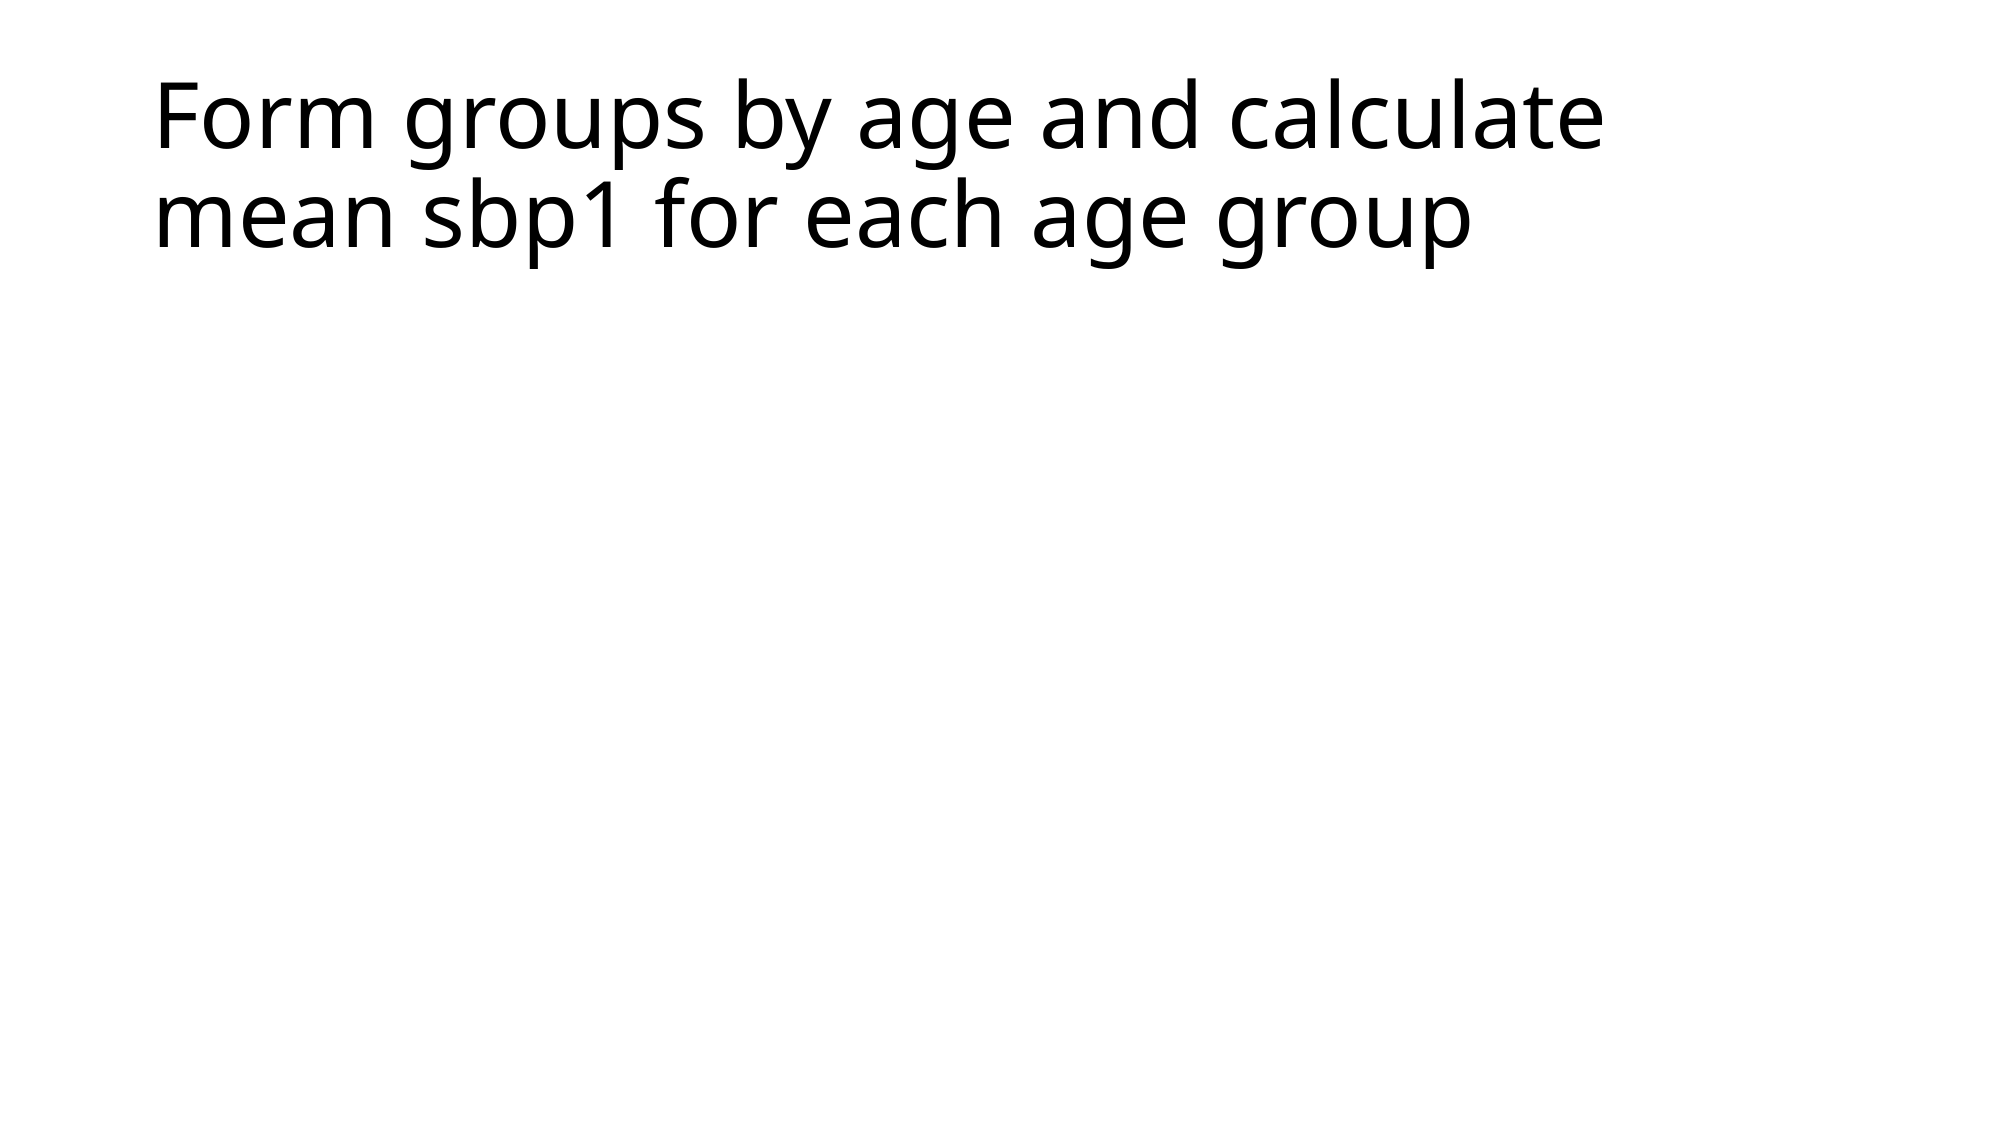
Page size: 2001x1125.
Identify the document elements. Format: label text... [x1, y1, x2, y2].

title Form groups by age and calculate mean sbp1 for each age group [137, 59, 1863, 278]
